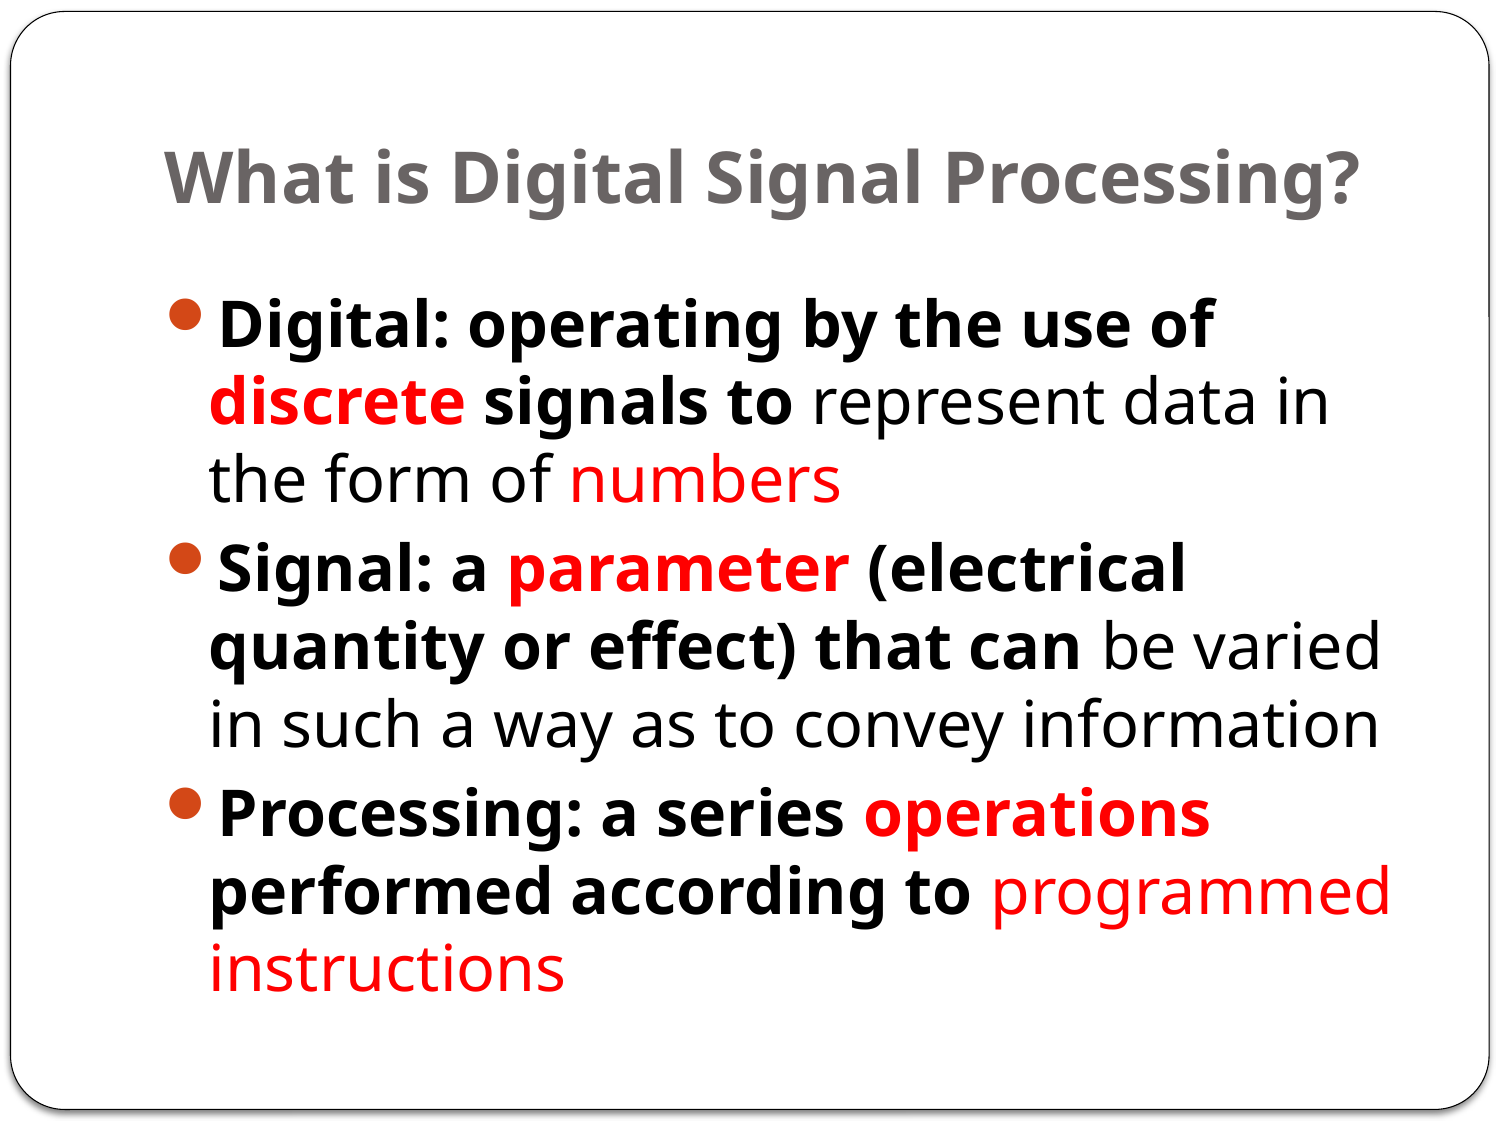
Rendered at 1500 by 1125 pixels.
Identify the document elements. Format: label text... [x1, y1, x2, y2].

list Digital: operating by the use of discrete signals to represent data in the form of numbers Signal: a parameter (electrical quantity or effect) that can be varied in such a way as to convey information Processing: a series operations performed according to programmed instructions [150, 275, 1425, 1025]
title What is Digital Signal Processing? [150, 45, 1425, 233]
